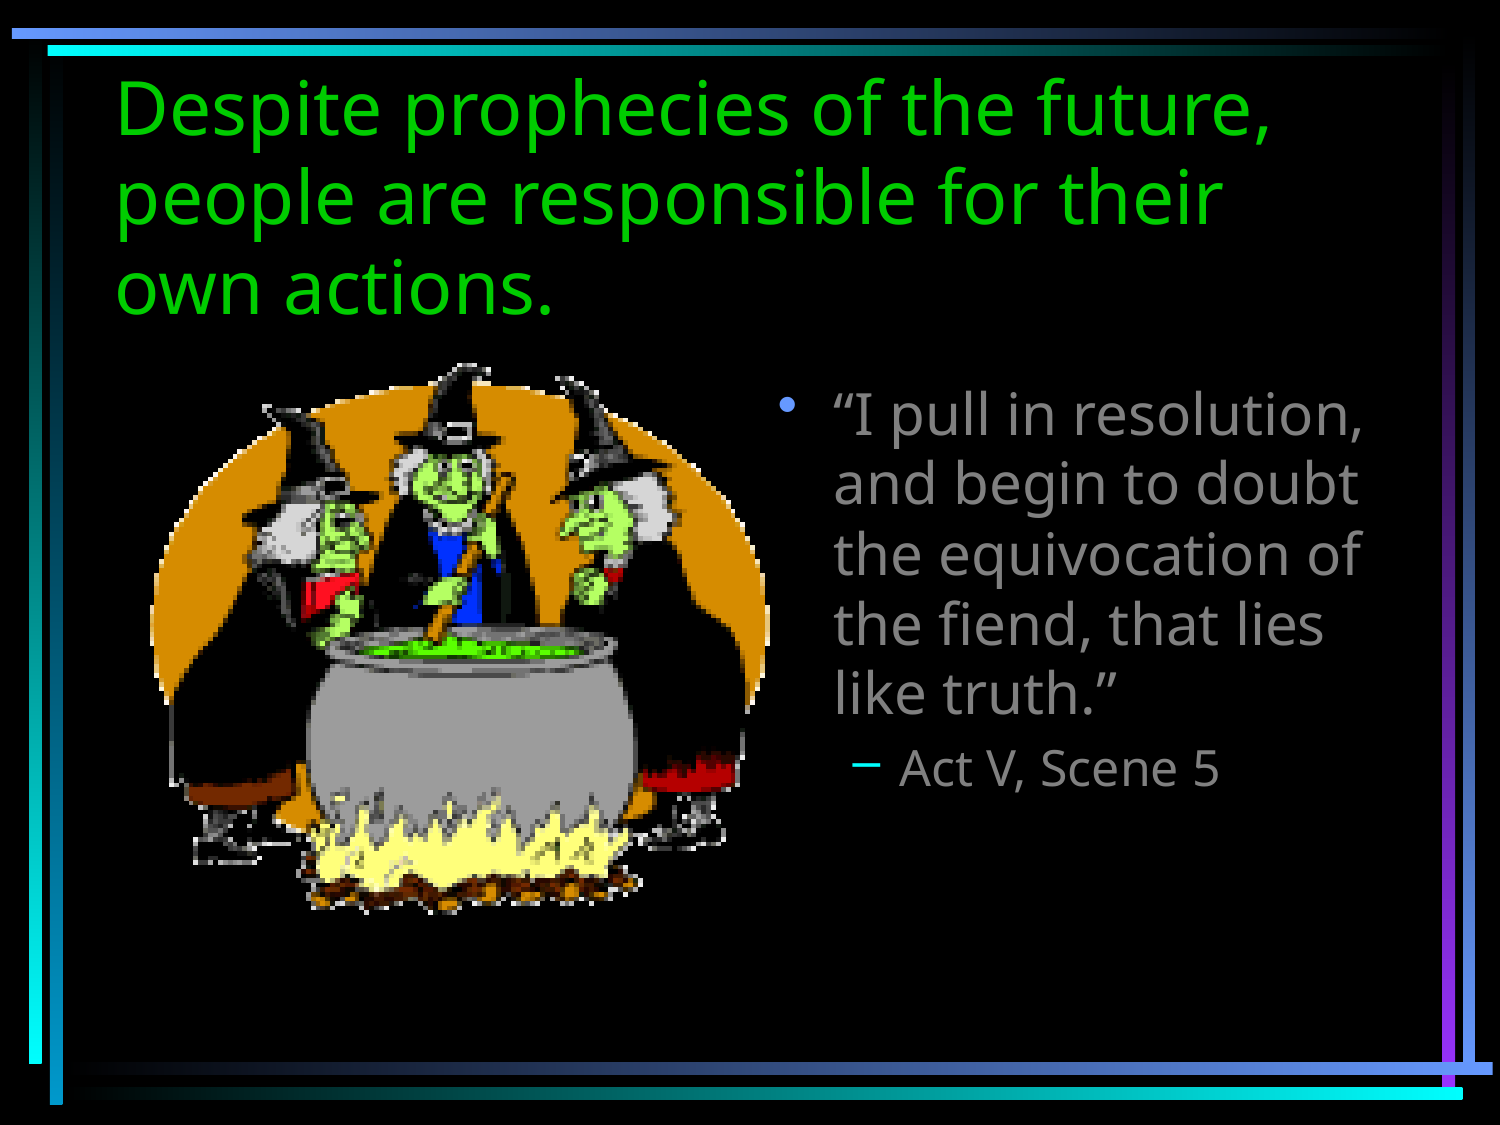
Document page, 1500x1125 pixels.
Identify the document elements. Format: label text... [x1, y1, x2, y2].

list “I pull in resolution, and begin to doubt the equivocation of the fiend, that lies like truth.” Act V, Scene 5 [762, 287, 1388, 975]
title Despite prophecies of the future, people are responsible for their own actions. [99, 174, 1375, 338]
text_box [149, 345, 775, 929]
